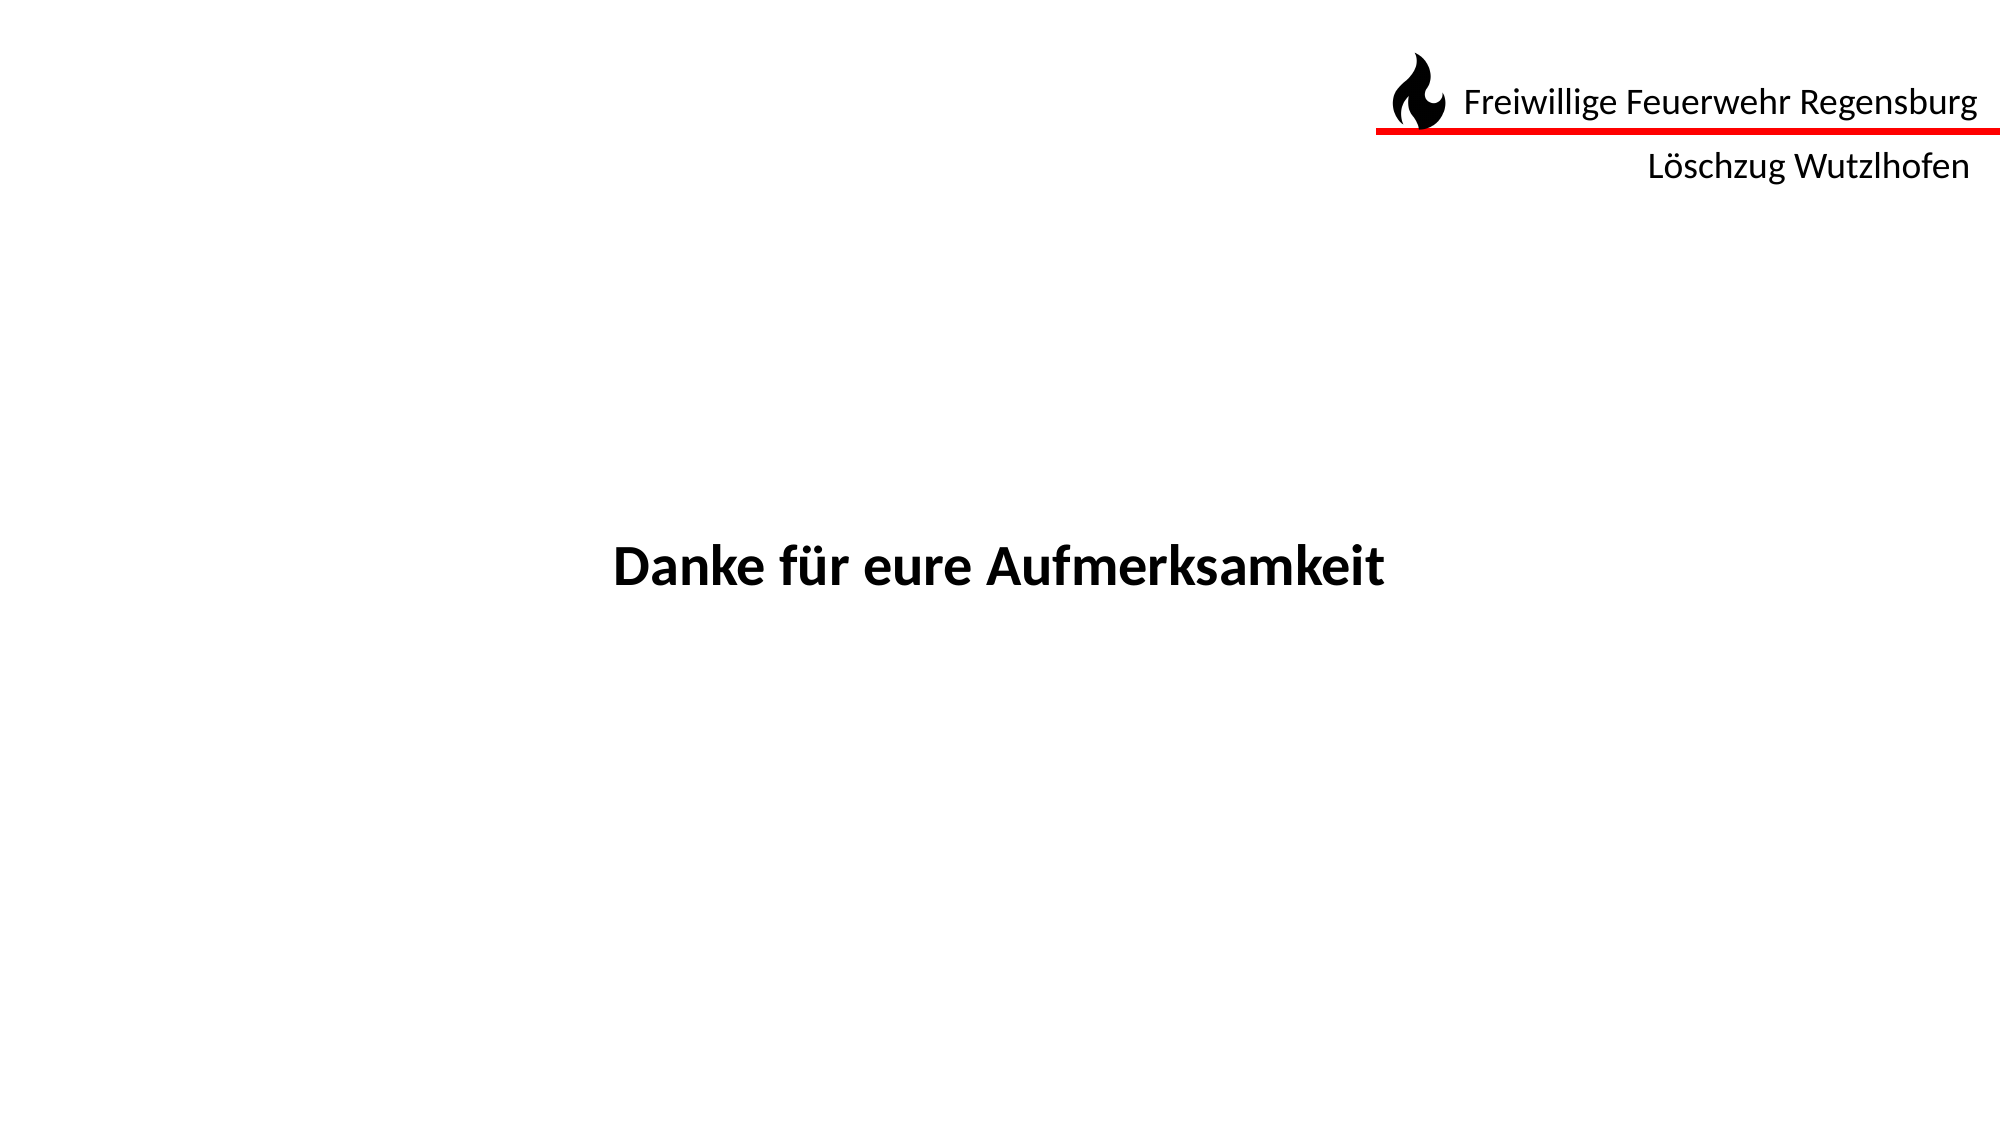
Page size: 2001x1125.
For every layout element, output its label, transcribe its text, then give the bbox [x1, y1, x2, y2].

text_box Danke für eure Aufmerksamkeit [599, 519, 1401, 605]
picture [1376, 48, 1462, 134]
text_box Löschzug Wutzlhofen [1633, 133, 1988, 193]
text_box Freiwillige Feuerwehr Regensburg [1462, 69, 2000, 130]
